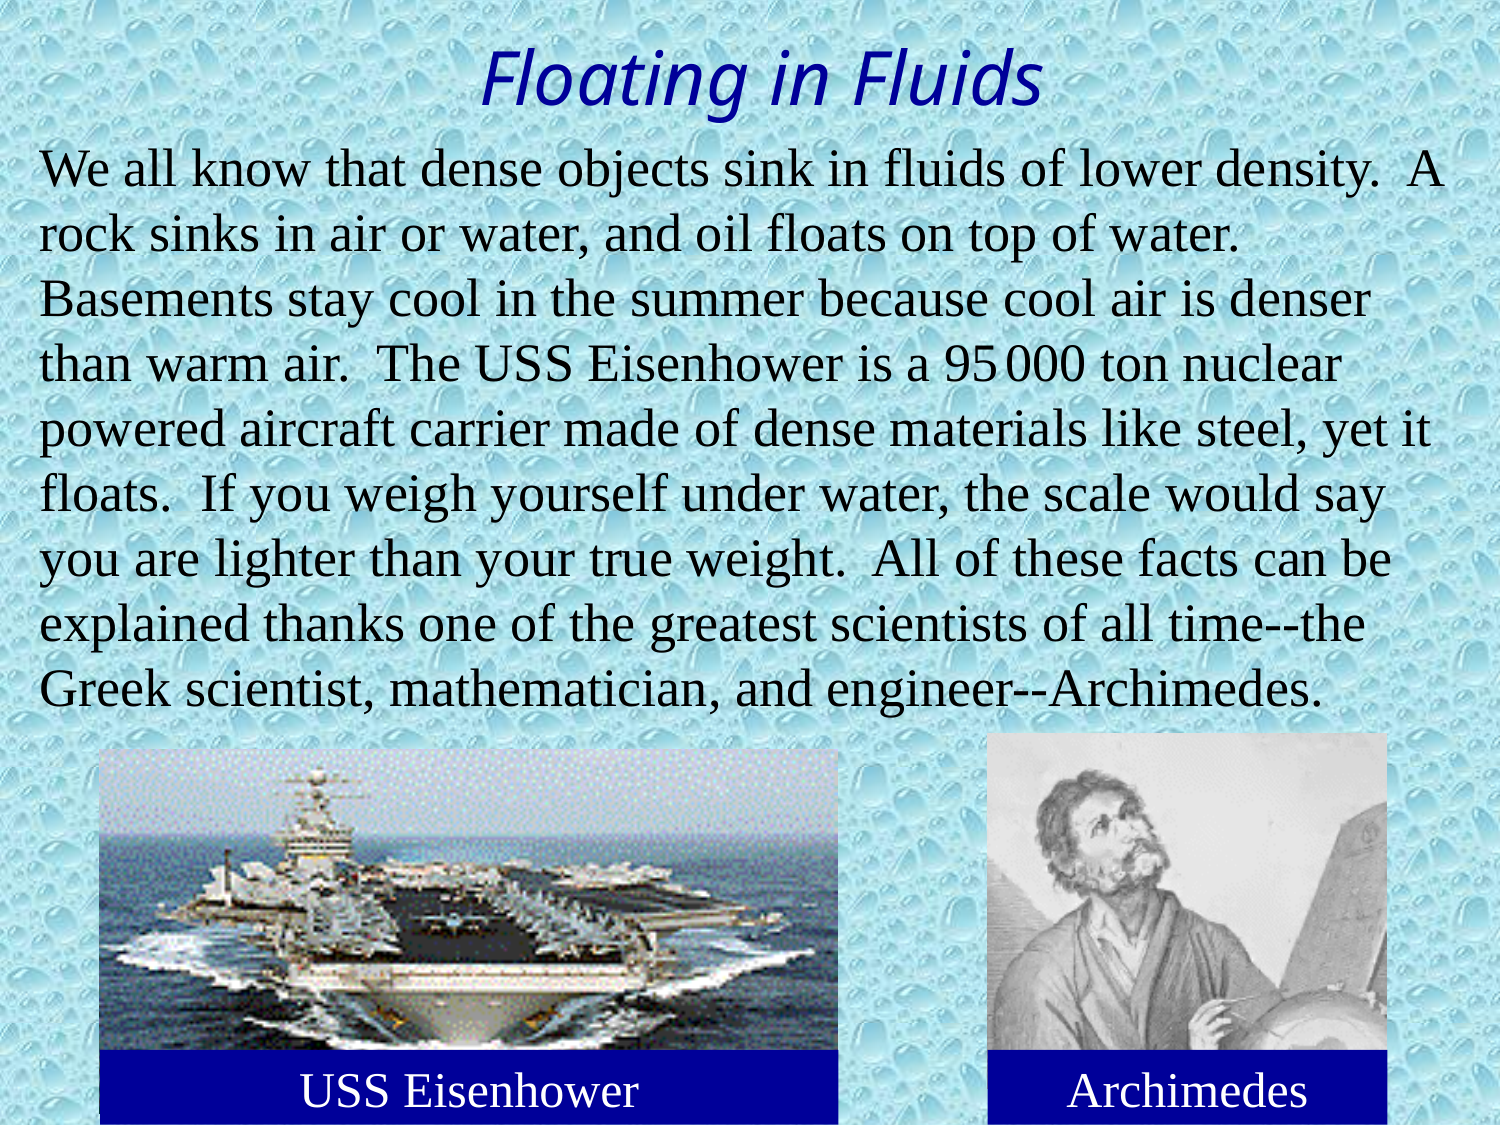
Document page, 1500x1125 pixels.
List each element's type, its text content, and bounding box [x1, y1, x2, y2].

text_box We all know that dense objects sink in fluids of lower density. A rock sinks in air or water, and oil floats on top of water. Basements stay cool in the summer because cool air is denser than warm air. The USS Eisenhower is a 95 000 ton nuclear powered aircraft carrier made of dense materials like steel, yet it floats. If you weigh yourself under water, the scale would say you are lighter than your true weight. All of these facts can be explained thanks one of the greatest scientists of all time--the Greek scientist, mathematician, and engineer--Archimedes. [24, 124, 1470, 725]
text_box Archimedes [987, 1094, 1388, 1125]
text_box USS Eisenhower [100, 1120, 839, 1125]
title Floating in Fluids [125, 9, 1400, 124]
picture [0, 0, 1500, 1125]
